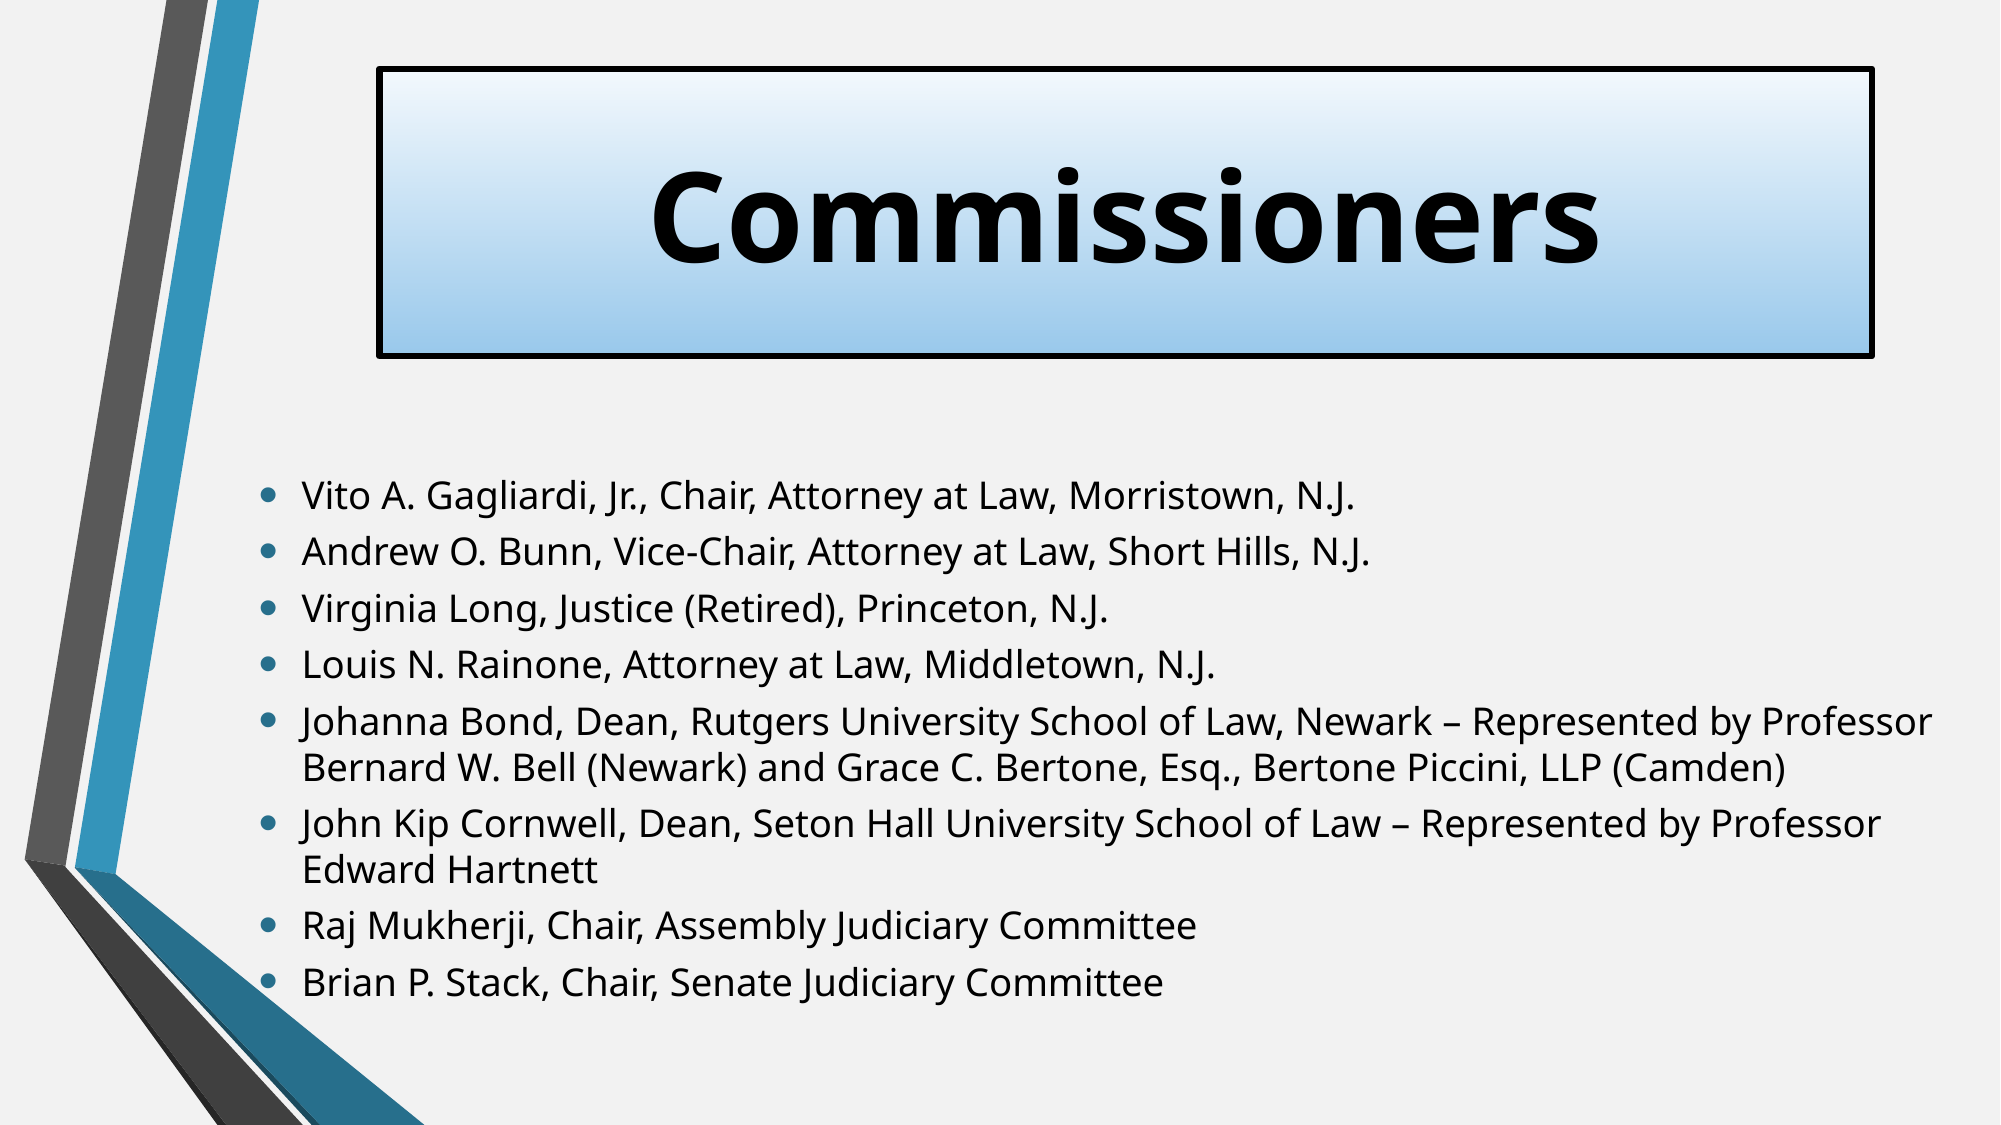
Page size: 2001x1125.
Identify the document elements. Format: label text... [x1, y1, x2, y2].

list Vito A. Gagliardi, Jr., Chair, Attorney at Law, Morristown, N.J. Andrew O. Bunn, Vice-Chair, Attorney at Law, Short Hills, N.J. Virginia Long, Justice (Retired), Princeton, N.J. Louis N. Rainone, Attorney at Law, Middletown, N.J. Johanna Bond, Dean, Rutgers University School of Law, Newark – Represented by Professor Bernard W. Bell (Newark) and Grace C. Bertone, Esq., Bertone Piccini, LLP (Camden) John Kip Cornwell, Dean, Seton Hall University School of Law – Represented by Professor Edward Hartnett Raj Mukherji, Chair, Assembly Judiciary Committee Brian P. Stack, Chair, Senate Judiciary Committee [243, 437, 1968, 1057]
title Commissioners [378, 67, 1873, 357]
